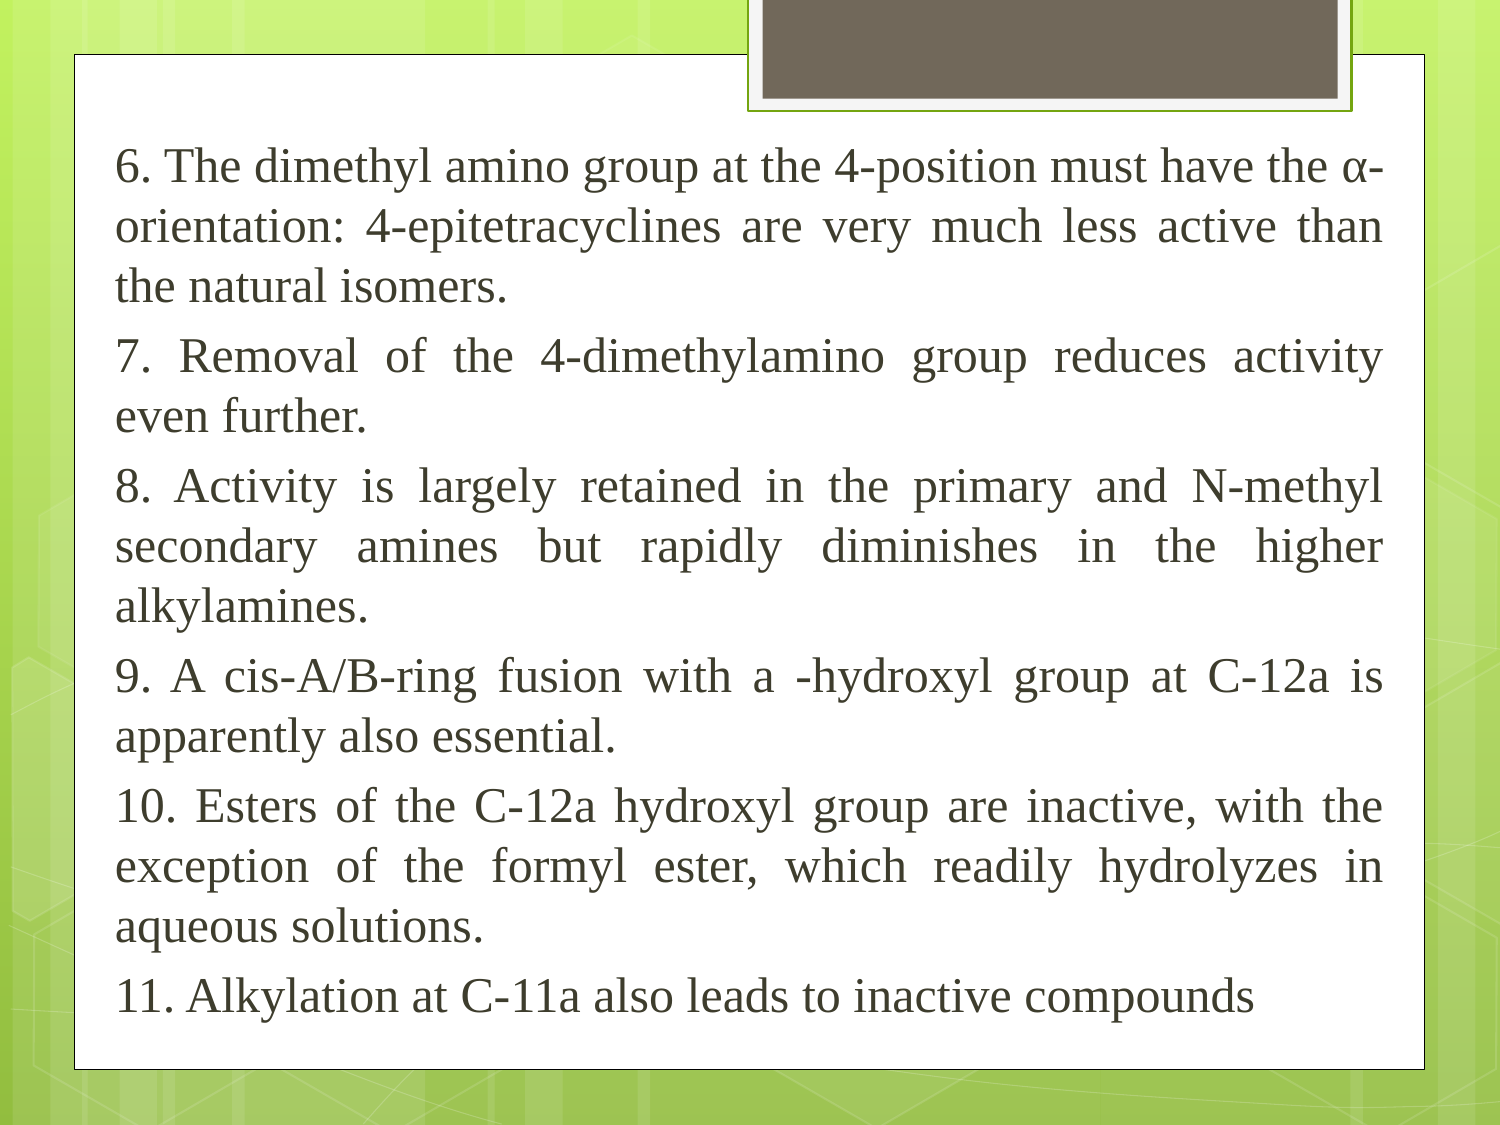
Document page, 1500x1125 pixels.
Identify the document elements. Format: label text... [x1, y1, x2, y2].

list 6. The dimethyl amino group at the 4-position must have the α- orientation: 4-epitetracyclines are very much less active than the natural isomers. 7. Removal of the 4-dimethylamino group reduces activity even further. 8. Activity is largely retained in the primary and N-methyl secondary amines but rapidly diminishes in the higher alkylamines. 9. A cis-A/B-ring fusion with a -hydroxyl group at C-12a is apparently also essential. 10. Esters of the C-12a hydroxyl group are inactive, with the exception of the formyl ester, which readily hydrolyzes in aqueous solutions. 11. Alkylation at C-11a also leads to inactive compounds [88, 125, 1400, 1059]
